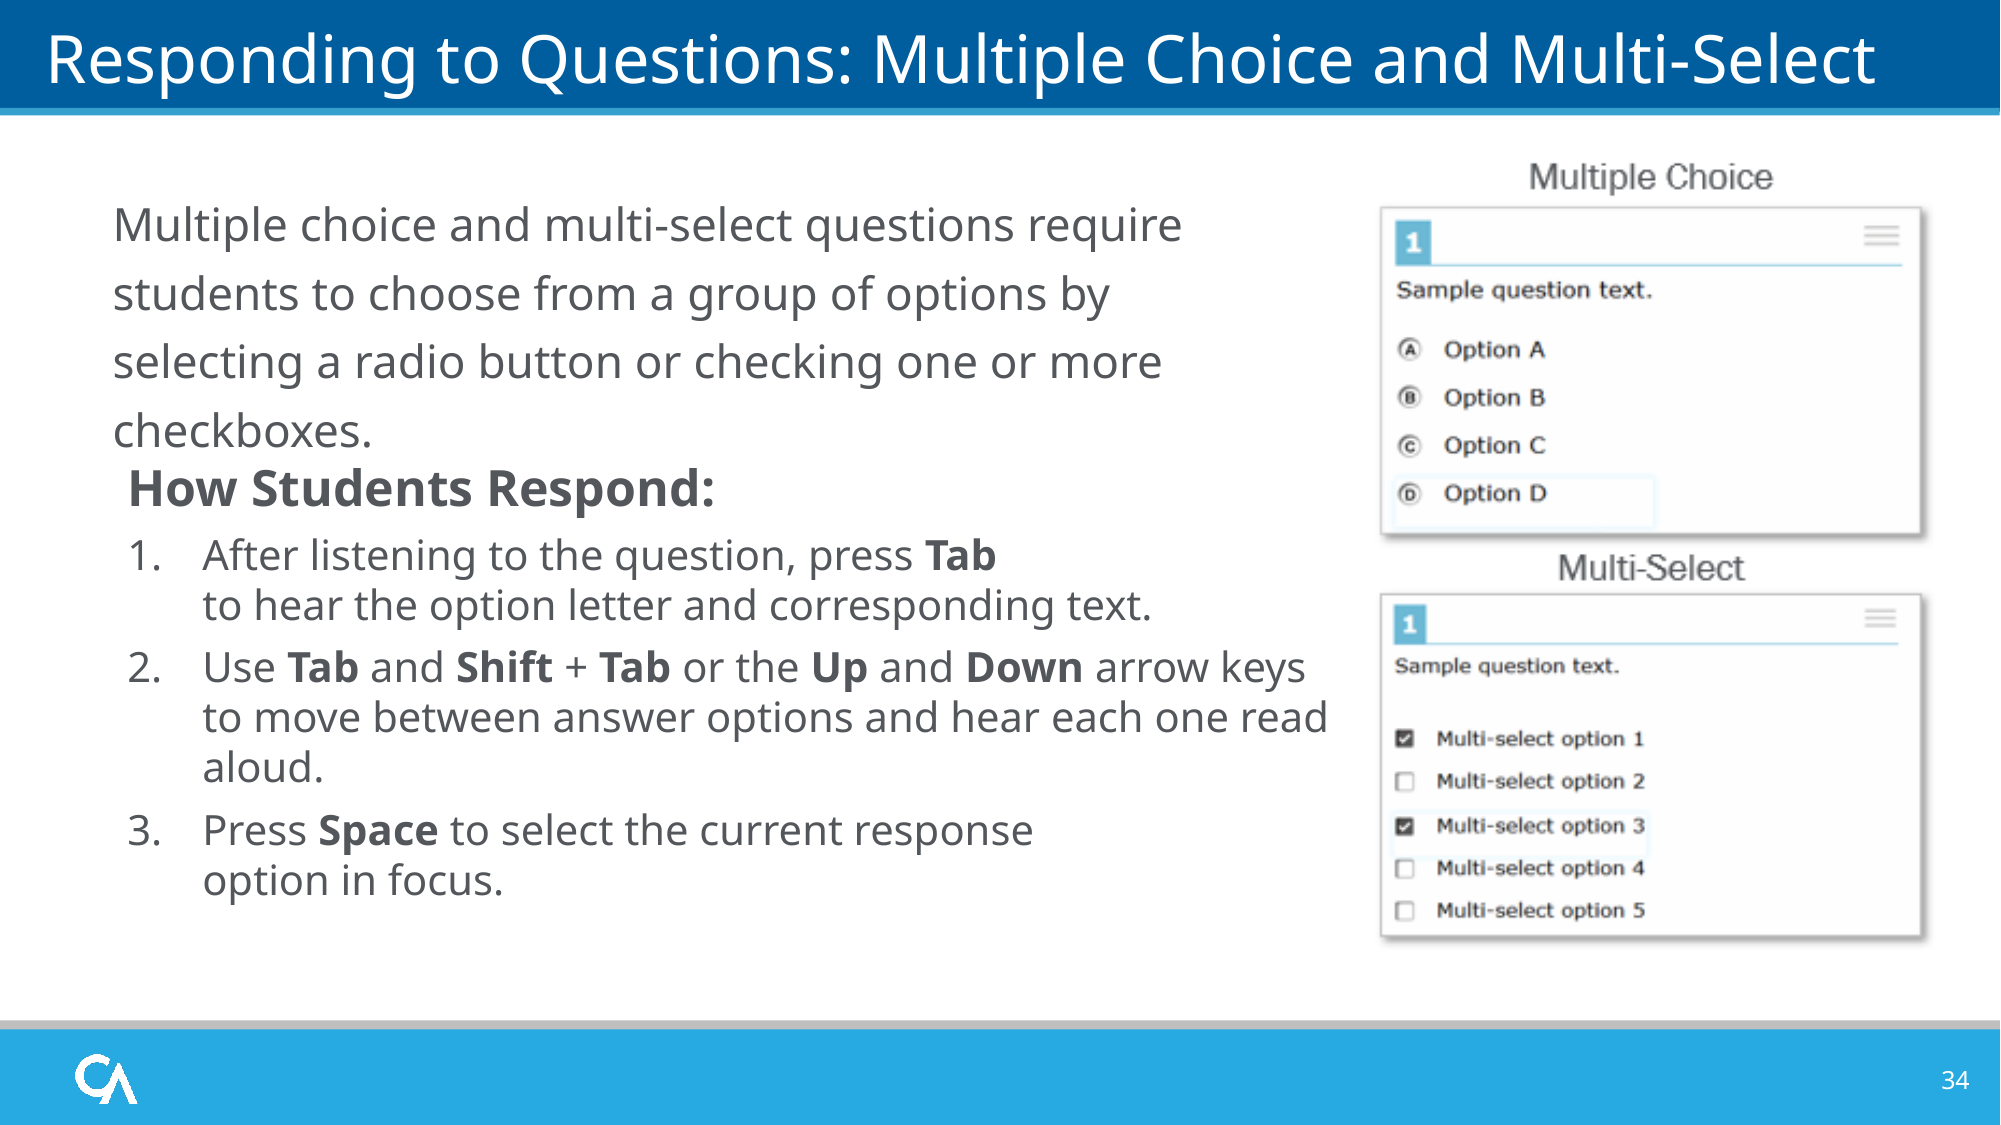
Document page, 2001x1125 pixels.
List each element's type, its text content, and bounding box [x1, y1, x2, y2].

list Multiple choice and multi-select questions require students to choose from a group of options by selecting a radio button or checking one or more checkboxes. [112, 182, 1294, 446]
text_box 34 [1899, 1057, 1985, 1111]
title Responding to Questions: Multiple Choice and Multi-Select [45, 0, 1981, 97]
picture [75, 1054, 138, 1104]
text_box How Students Respond: After listening to the question, press Tab to hear the option letter and corresponding text. Use Tab and Shift + Tab or the Up and Down arrow keys to move between answer options and hear each one read aloud. Press Space to select the current response option in focus. [112, 448, 1346, 957]
picture [1346, 136, 1957, 972]
